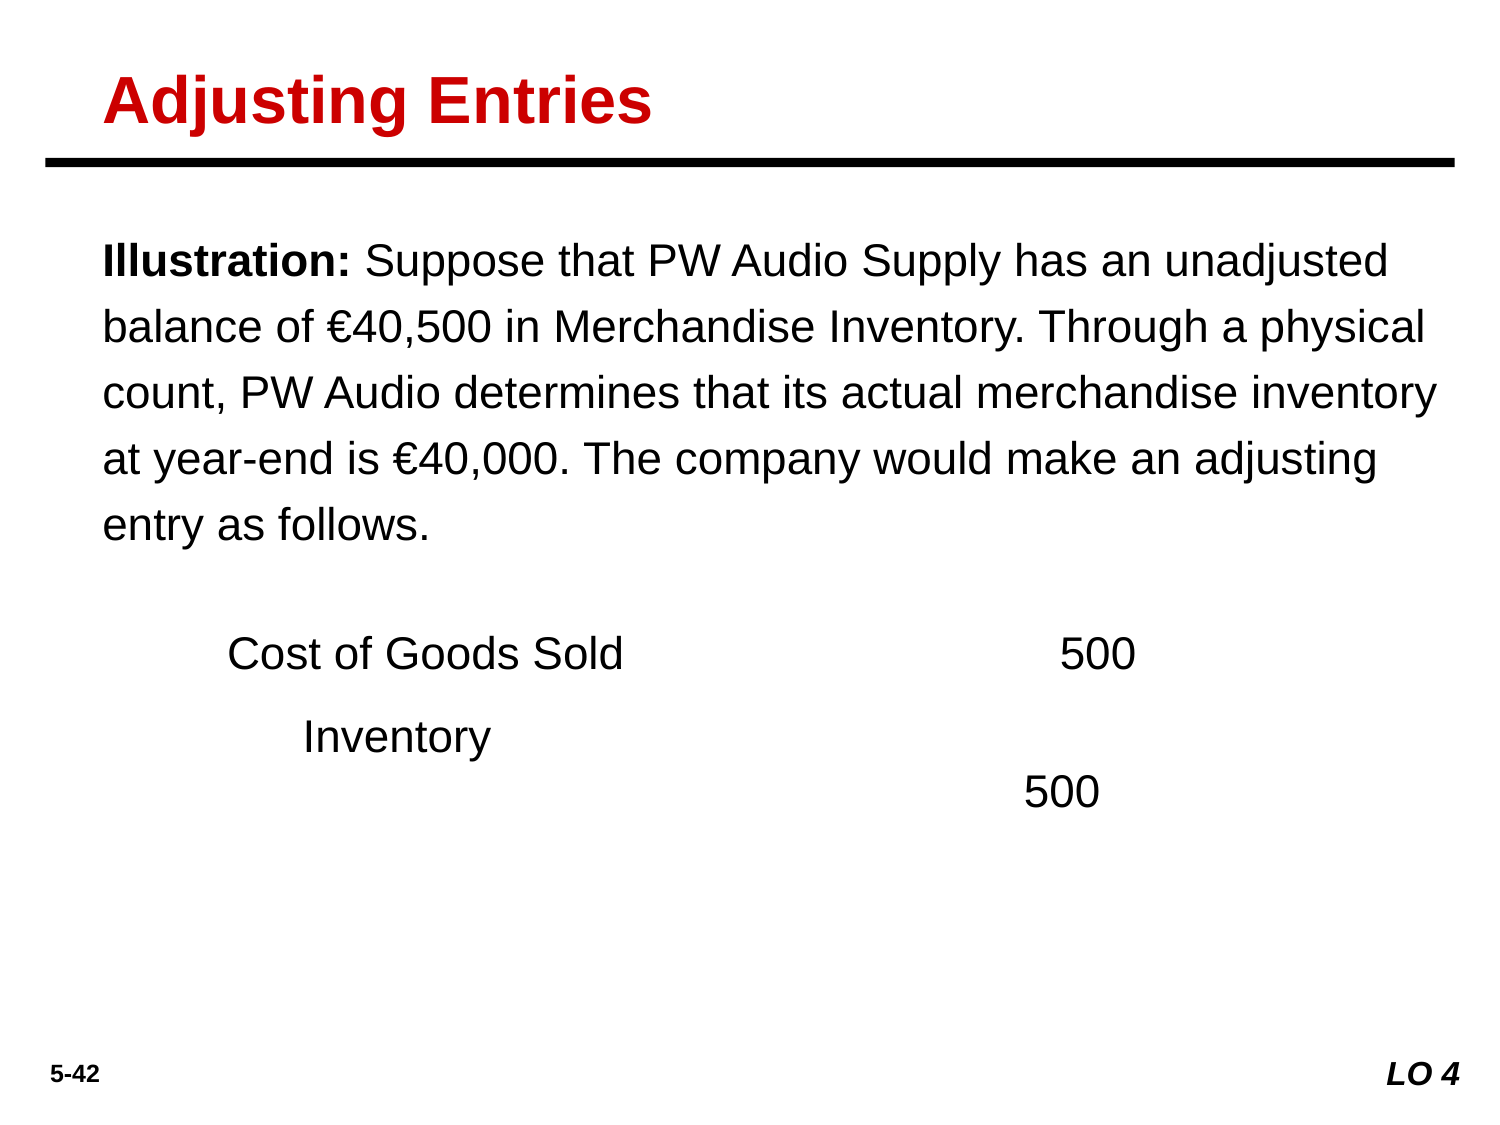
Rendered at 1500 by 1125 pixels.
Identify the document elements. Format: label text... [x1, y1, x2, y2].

text_box Illustration: Suppose that PW Audio Supply has an unadjusted balance of €40,500 in Merchandise Inventory. Through a physical count, PW Audio determines that its actual merchandise inventory at year-end is €40,000. The company would make an adjusting entry as follows. [87, 212, 1463, 558]
text_box Inventory 500 [212, 698, 1325, 824]
text_box LO 4 [1350, 1044, 1475, 1100]
text_box Cost of Goods Sold 500 [212, 616, 1325, 687]
text_box Adjusting Entries [87, 50, 1338, 142]
